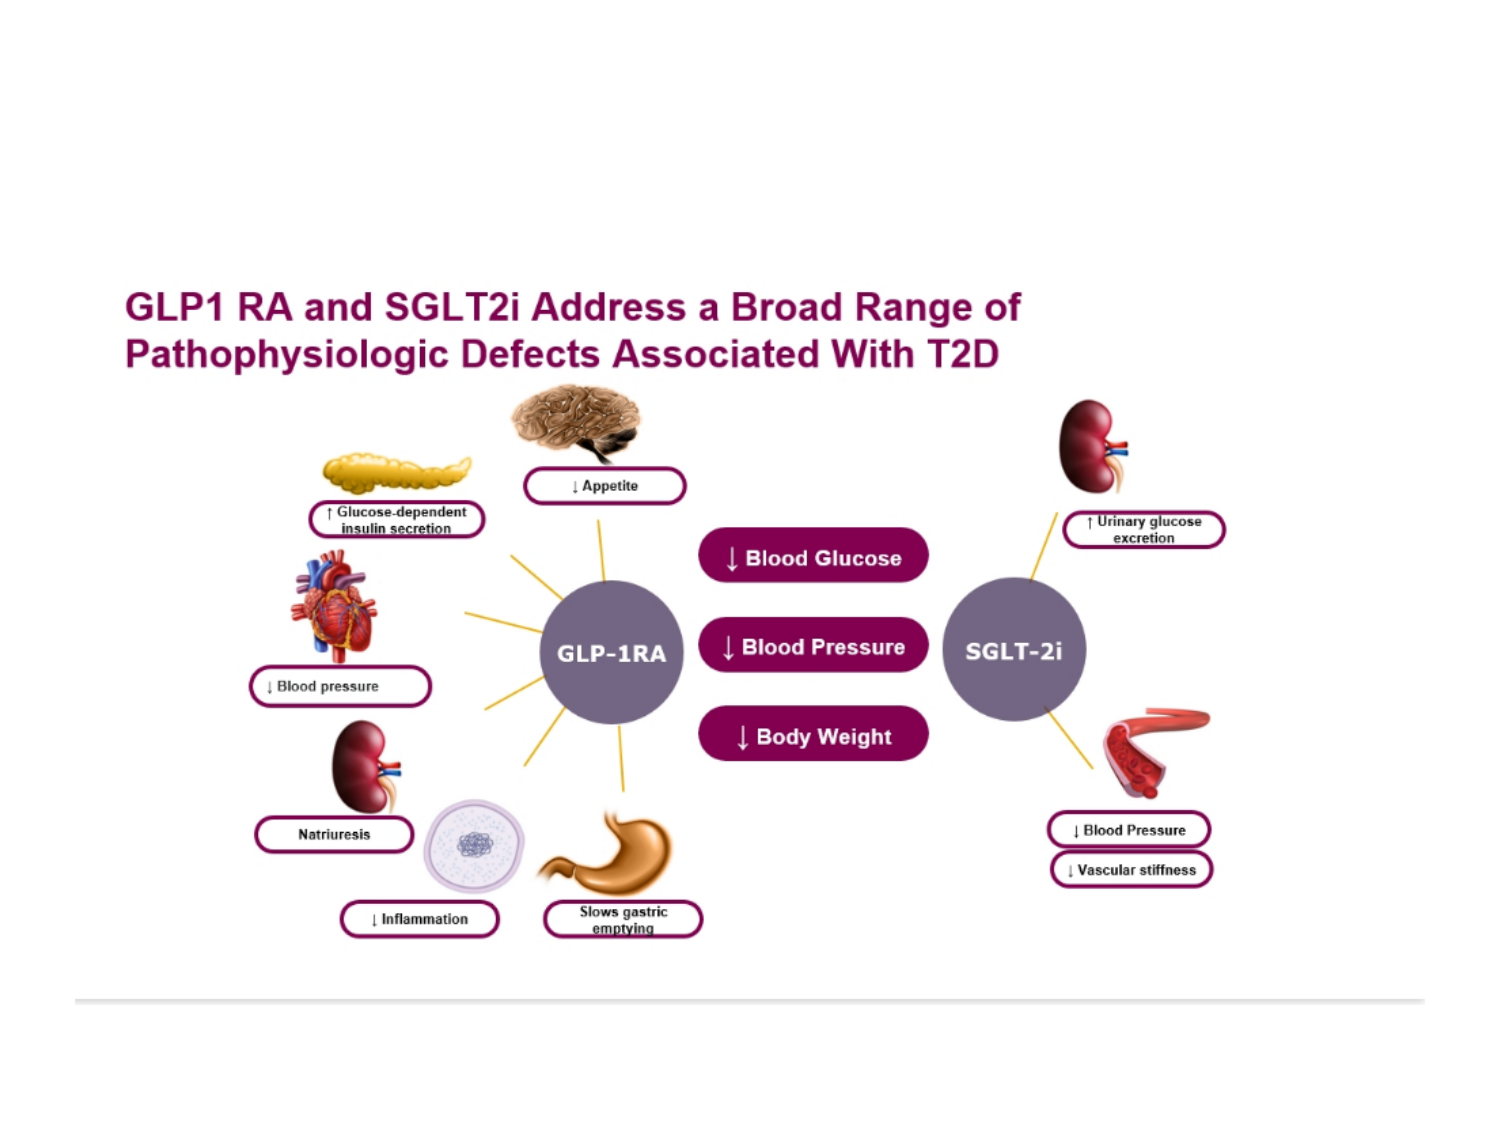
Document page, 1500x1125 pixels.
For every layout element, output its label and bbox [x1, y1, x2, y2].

list [74, 262, 1426, 1006]
